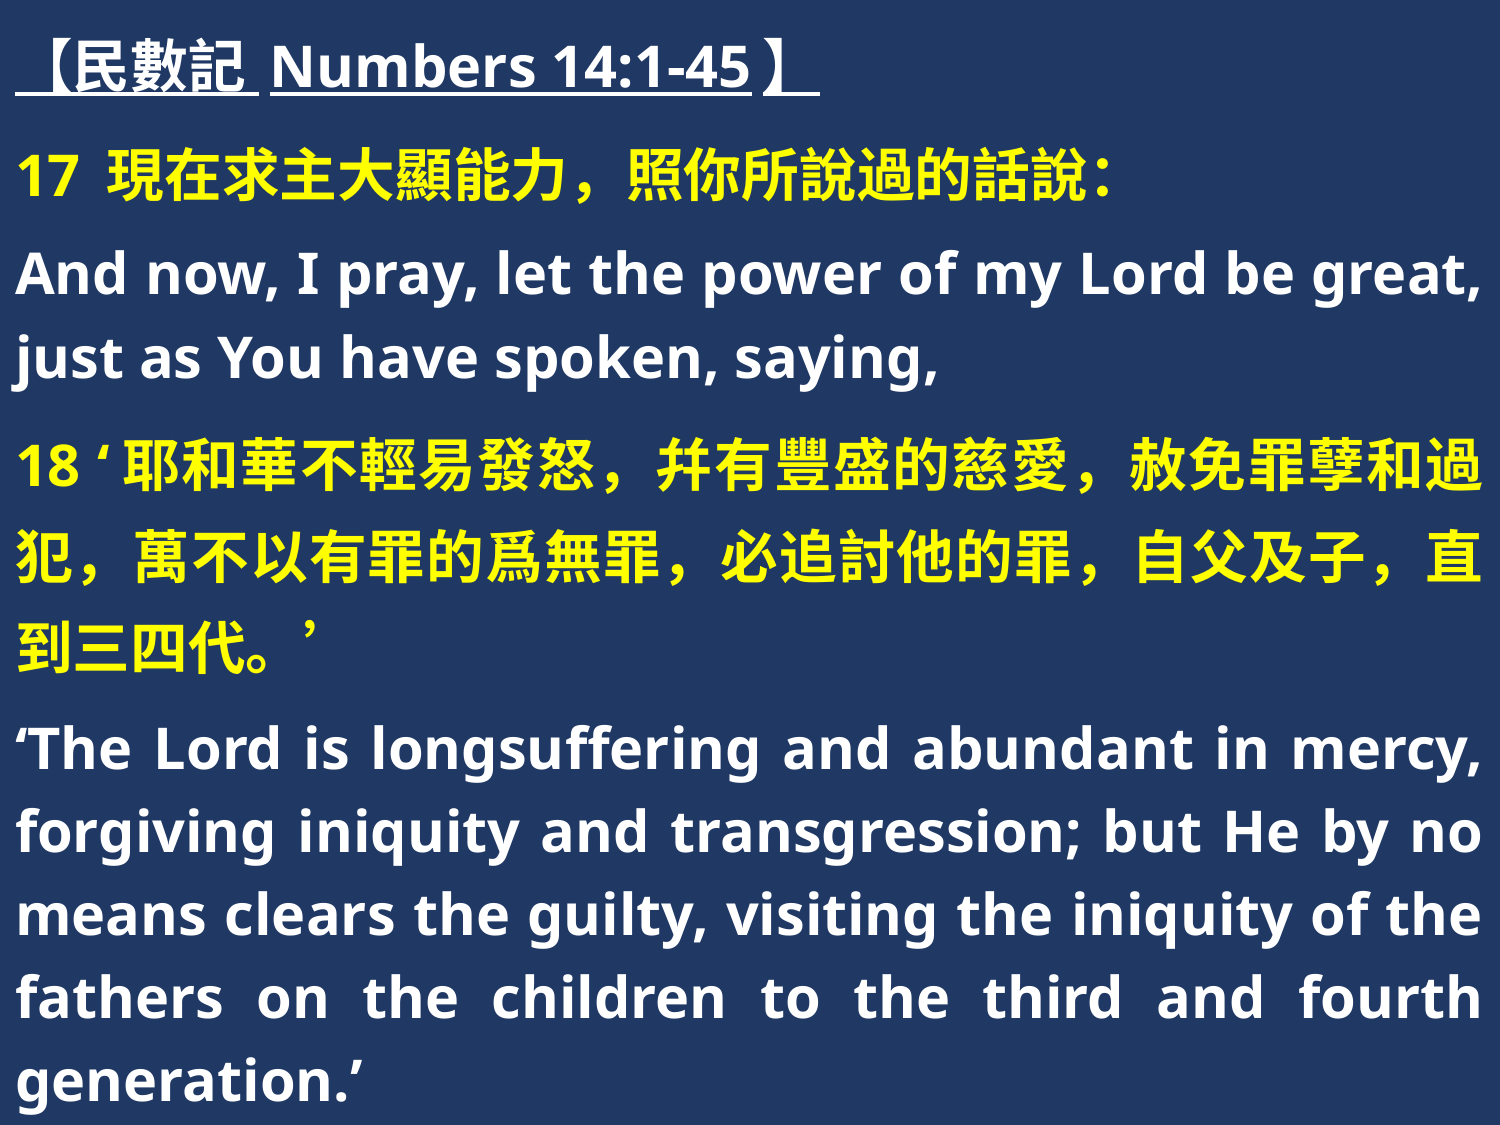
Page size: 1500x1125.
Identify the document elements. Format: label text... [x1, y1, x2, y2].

list 【民數記 Numbers 14:1-45】 17 現在求主大顯能力，照你所說過的話說： And now, I pray, let the power of my Lord be great, just as You have spoken, saying, 18 ‘耶和華不輕易發怒，幷有豐盛的慈愛，赦免罪孽和過犯，萬不以有罪的爲無罪，必追討他的罪，自父及子，直到三四代。’ ‘The Lord is longsuffering and abundant in mercy, forgiving iniquity and transgression; but He by no means clears the guilty, visiting the iniquity of the fathers on the children to the third and fourth generation.’ [0, 0, 1500, 1125]
